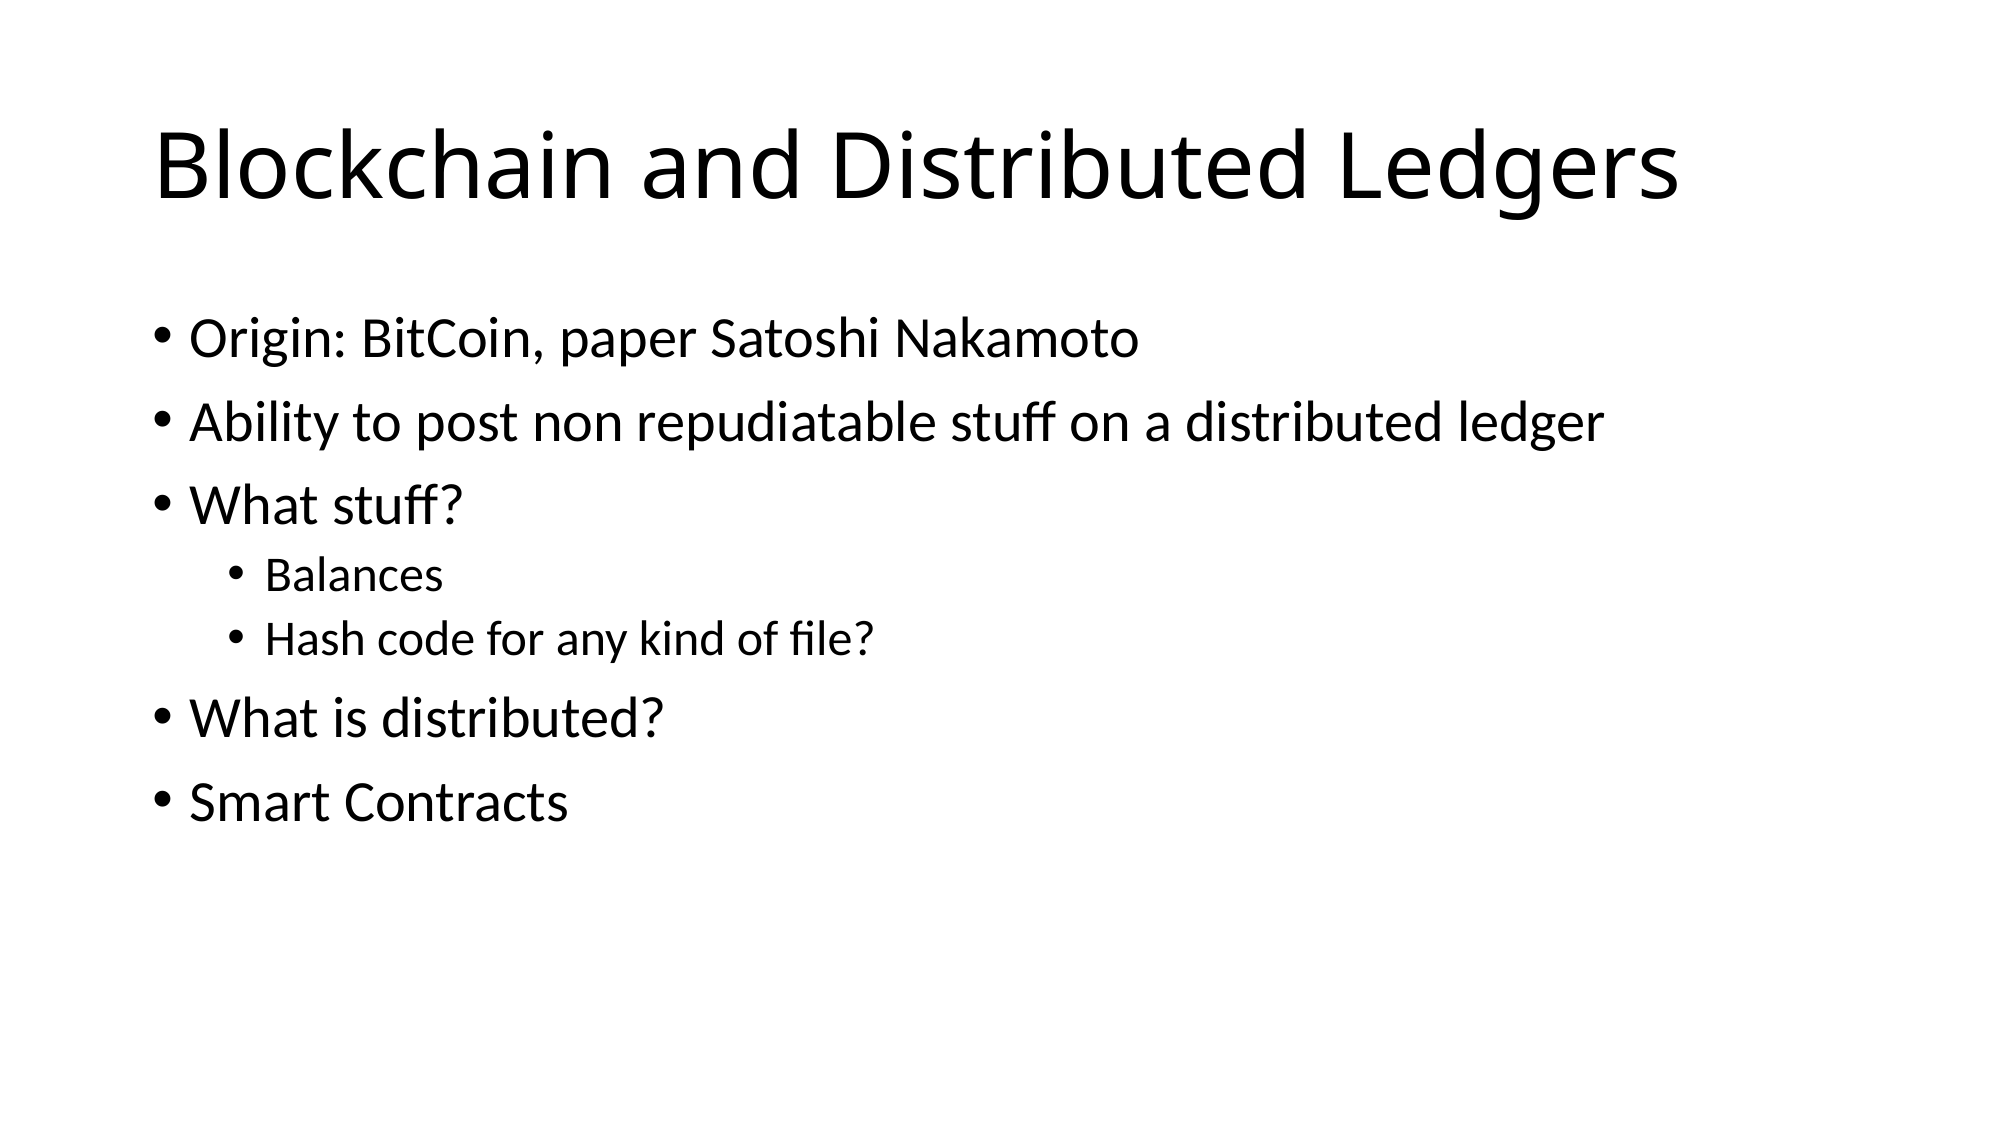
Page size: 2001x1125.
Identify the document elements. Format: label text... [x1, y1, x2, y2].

list Origin: BitCoin, paper Satoshi Nakamoto Ability to post non repudiatable stuff on a distributed ledger What stuff? Balances Hash code for any kind of file? What is distributed? Smart Contracts [137, 299, 1863, 1014]
title Blockchain and Distributed Ledgers [137, 59, 1863, 278]
